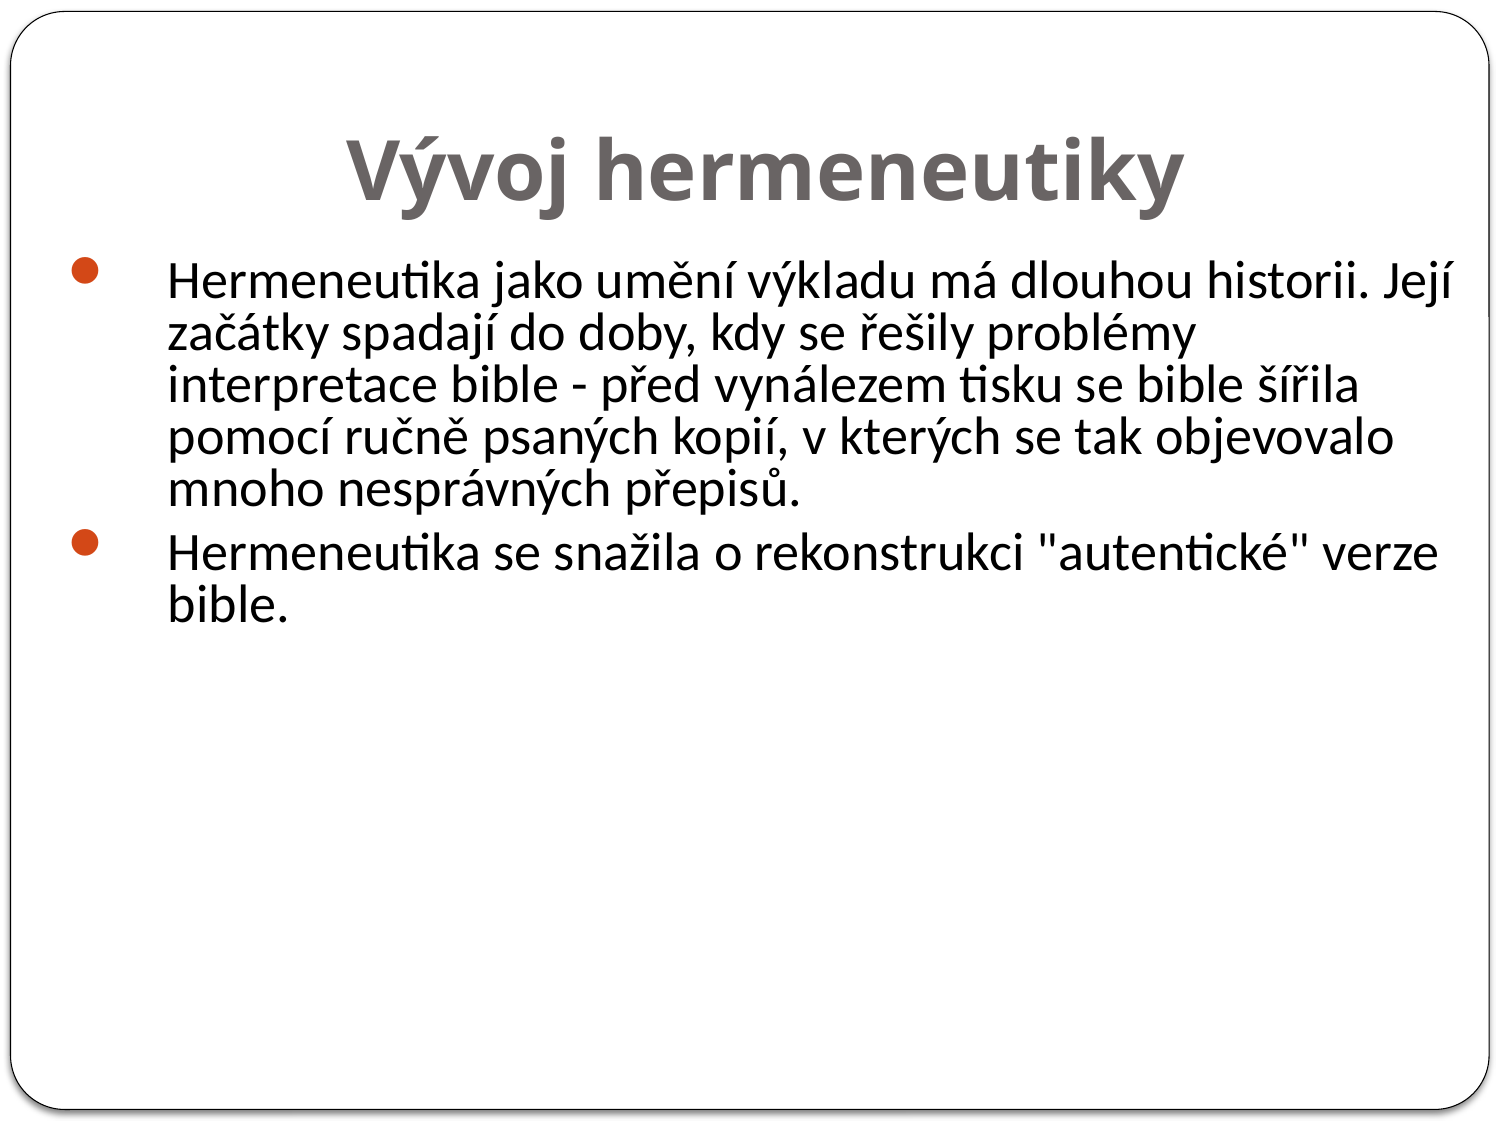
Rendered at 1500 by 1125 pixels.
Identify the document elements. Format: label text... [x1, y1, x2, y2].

title Vývoj hermeneutiky [150, 45, 1425, 233]
list Hermeneutika jako umění výkladu má dlouhou historii. Její začátky spadají do doby, kdy se řešily problémy interpretace bible - před vynálezem tisku se bible šířila pomocí ručně psaných kopií, v kterých se tak objevovalo mnoho nesprávných přepisů. Hermeneutika se snažila o rekonstrukci "autentické" verze bible. [53, 249, 1475, 1083]
